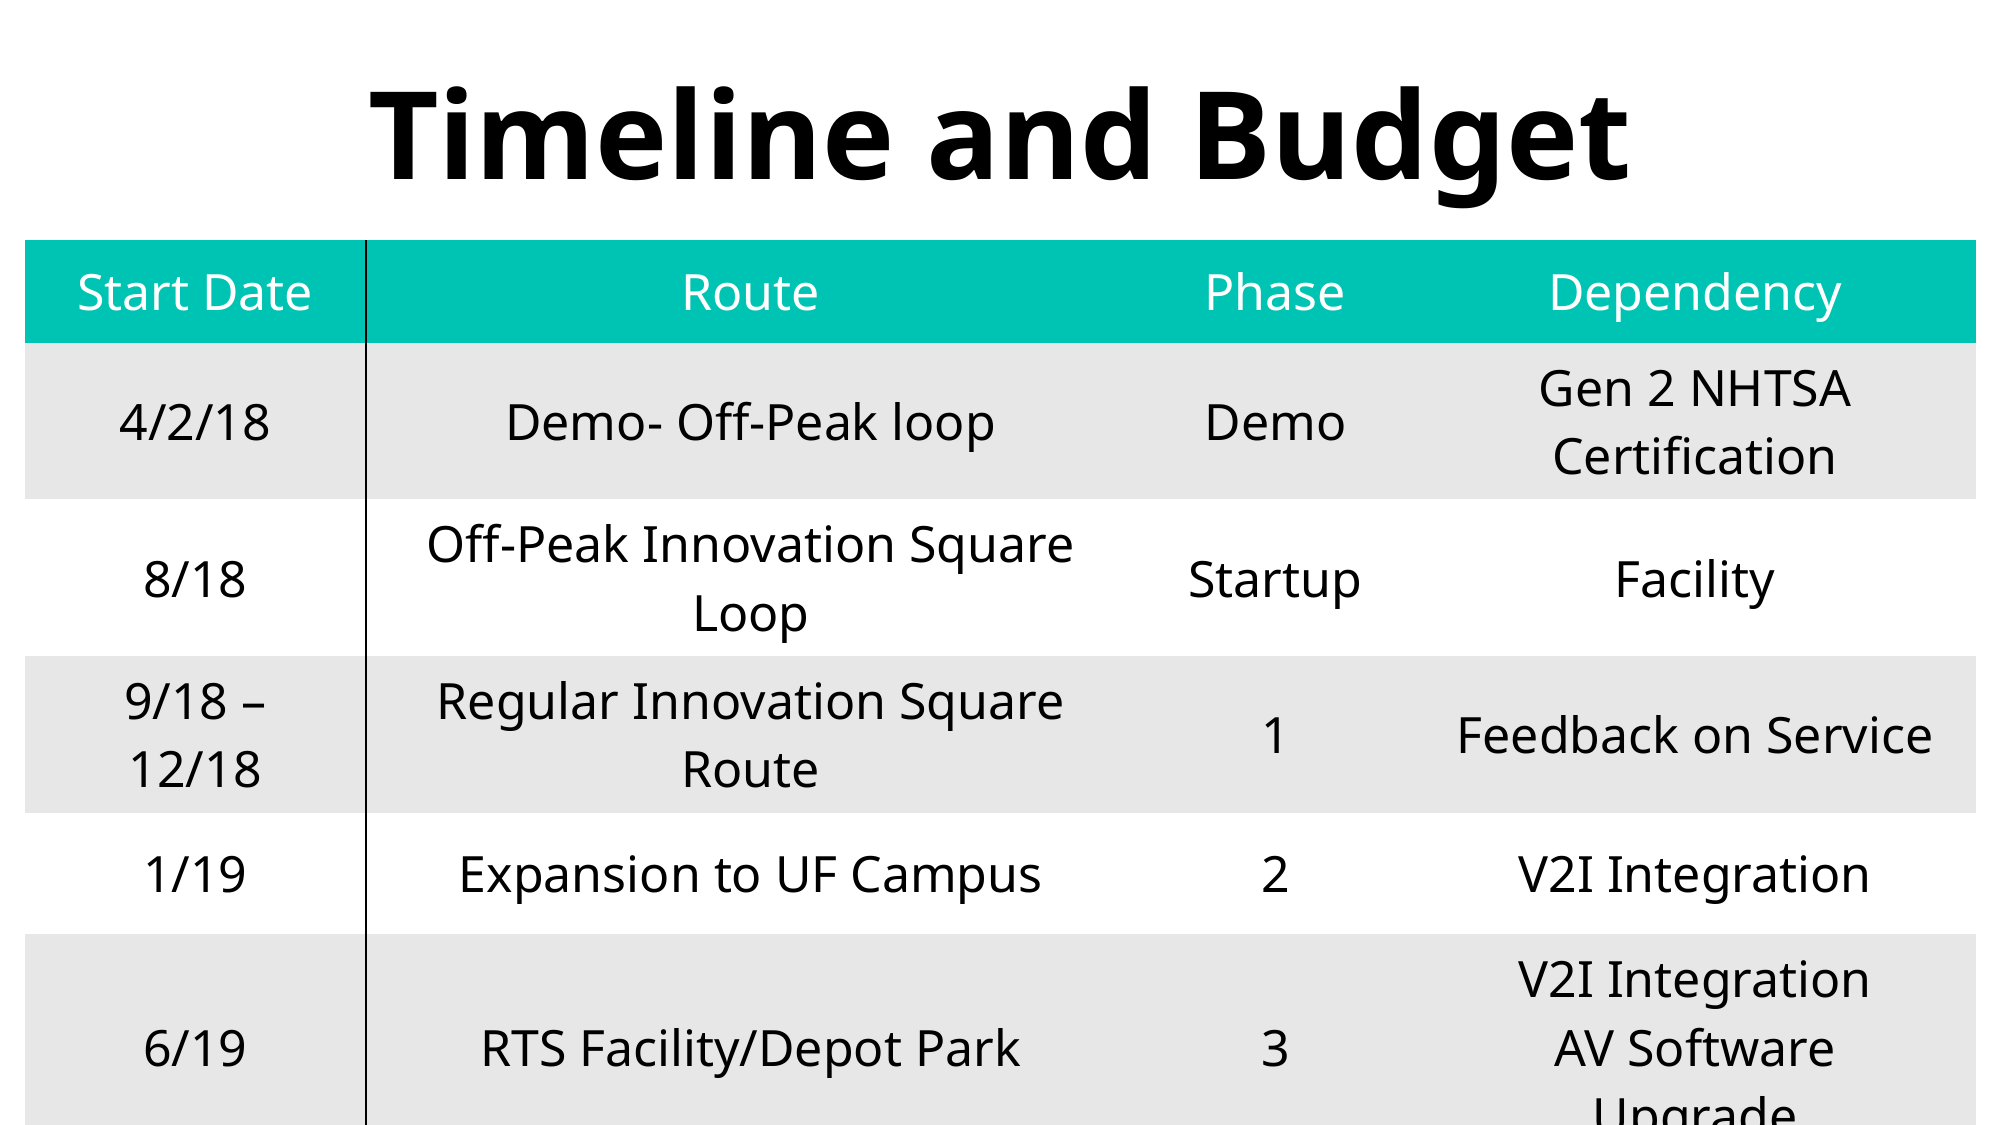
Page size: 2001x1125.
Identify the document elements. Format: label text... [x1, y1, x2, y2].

table_cell 3 [1136, 934, 1415, 1125]
table_cell V2I Integration AV Software Upgrade [1415, 934, 1976, 1125]
table_cell V2I Integration [1415, 813, 1976, 934]
table_cell 1 [1136, 656, 1415, 813]
table_cell Off-Peak Innovation Square Loop [367, 499, 1136, 656]
table_cell Regular Innovation Square Route [367, 656, 1136, 813]
table_cell 6/19 [25, 934, 365, 1125]
table_cell 9/18 – 12/18 [25, 656, 365, 813]
table_cell Facility [1415, 499, 1976, 656]
table_cell Startup [1136, 499, 1415, 656]
table_cell Gen 2 NHTSA Certification [1415, 343, 1976, 499]
table_cell Expansion to UF Campus [367, 813, 1136, 934]
table_cell Demo- Off-Peak loop [367, 343, 1136, 499]
table_header Phase [1136, 240, 1415, 343]
table_header Route [367, 240, 1136, 343]
table_header Start Date [25, 240, 365, 343]
table_cell RTS Facility/Depot Park [367, 934, 1136, 1125]
table_cell 8/18 [25, 499, 365, 656]
title Timeline and Budget [68, 36, 1934, 240]
table_cell 4/2/18 [25, 343, 365, 499]
table_cell Demo [1136, 343, 1415, 499]
table_cell 1/19 [25, 813, 365, 934]
table_cell Feedback on Service [1415, 656, 1976, 813]
table_cell 2 [1136, 813, 1415, 934]
table_header Dependency [1415, 240, 1976, 343]
